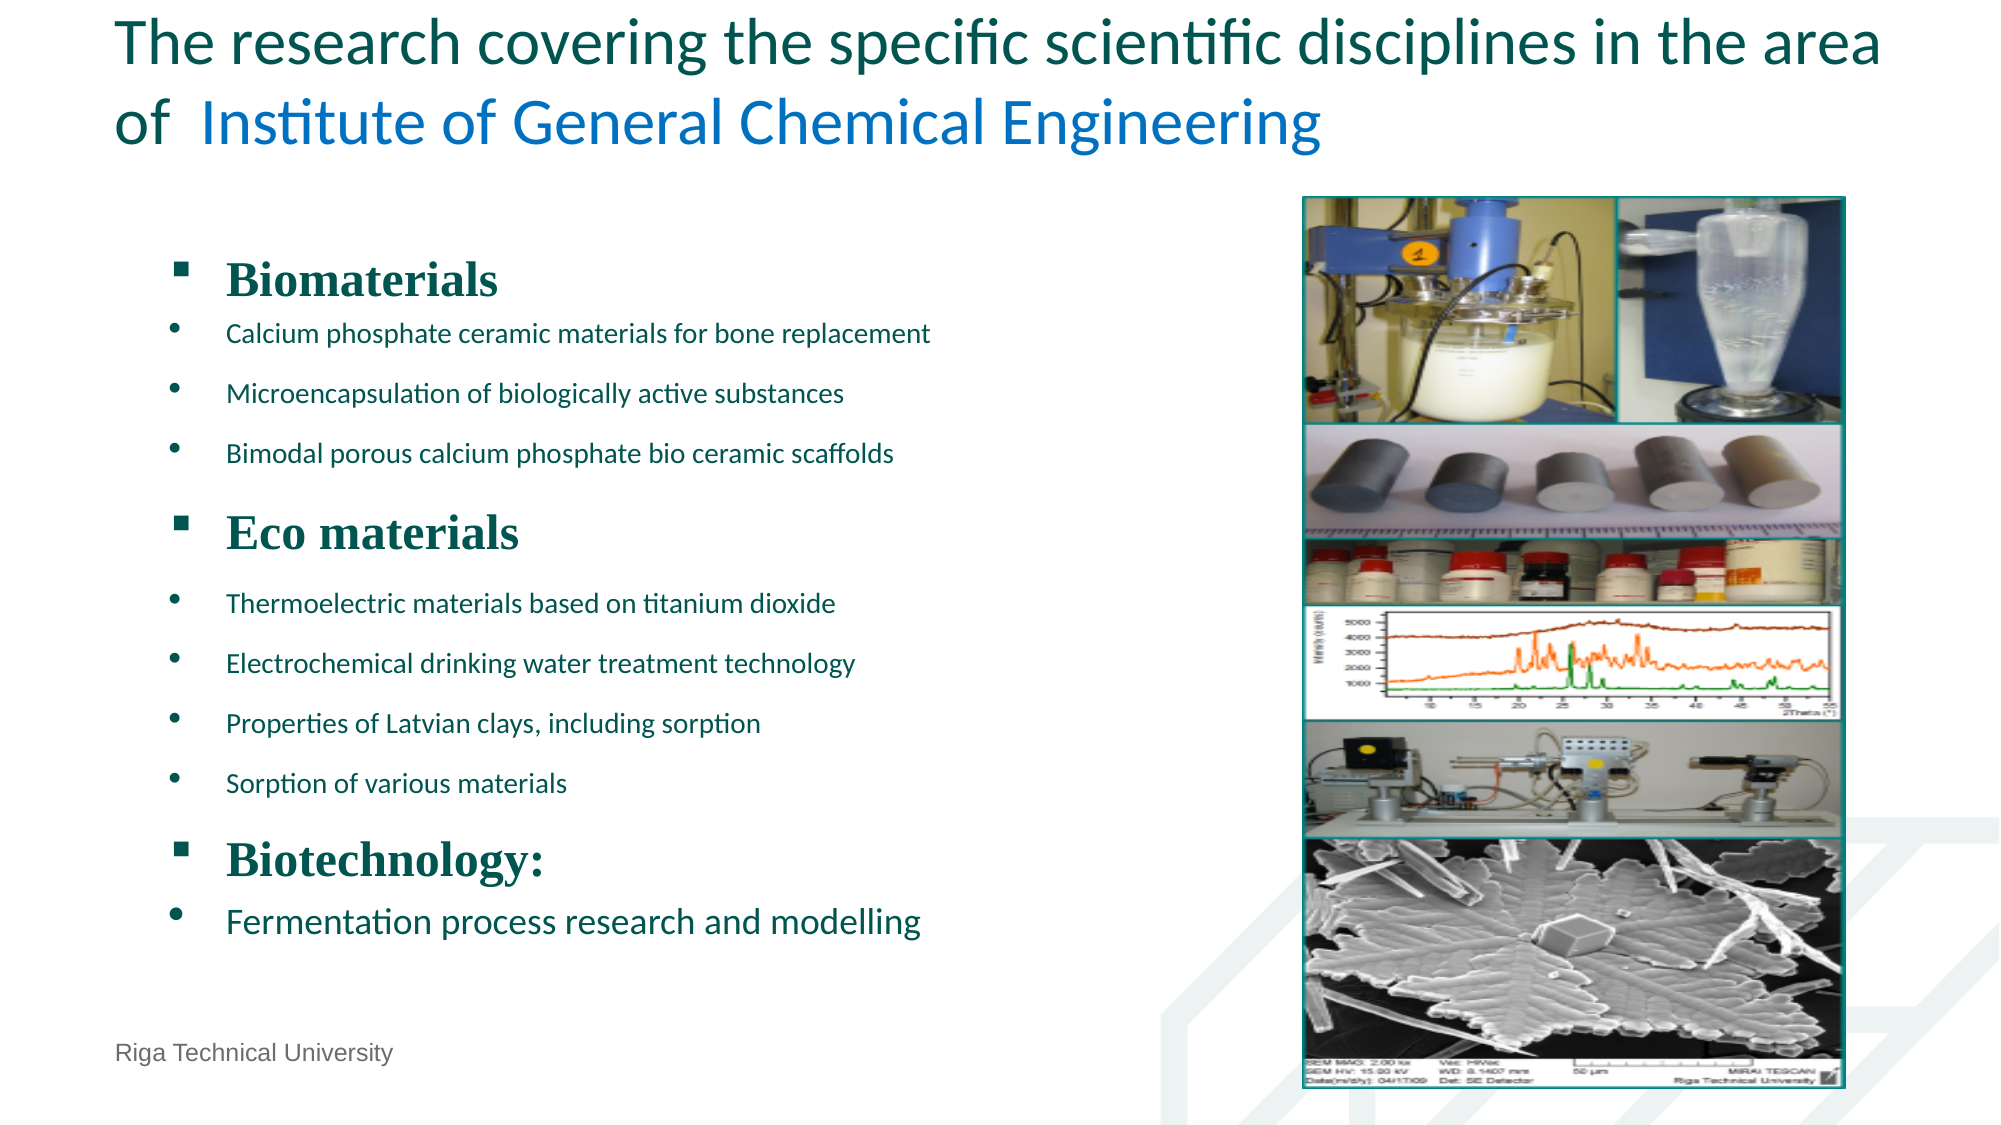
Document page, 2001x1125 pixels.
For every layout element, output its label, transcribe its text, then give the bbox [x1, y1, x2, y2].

title The research covering the specific scientific disciplines in the area of Institute of General Chemical Engineering [99, 0, 1900, 130]
slide_number Riga Technical University [99, 1028, 641, 1089]
list Biomaterials Calcium phosphate ceramic materials for bone replacement Microencapsulation of biologically active substances Bimodal porous calcium phosphate bio ceramic scaffolds Eco materials Thermoelectric materials based on titanium dioxide Electrochemical drinking water treatment technology Properties of Latvian clays, including sorption Sorption of various materials Biotechnology: Fermentation process research and modelling [154, 238, 1093, 950]
picture [0, 0, 2000, 1125]
